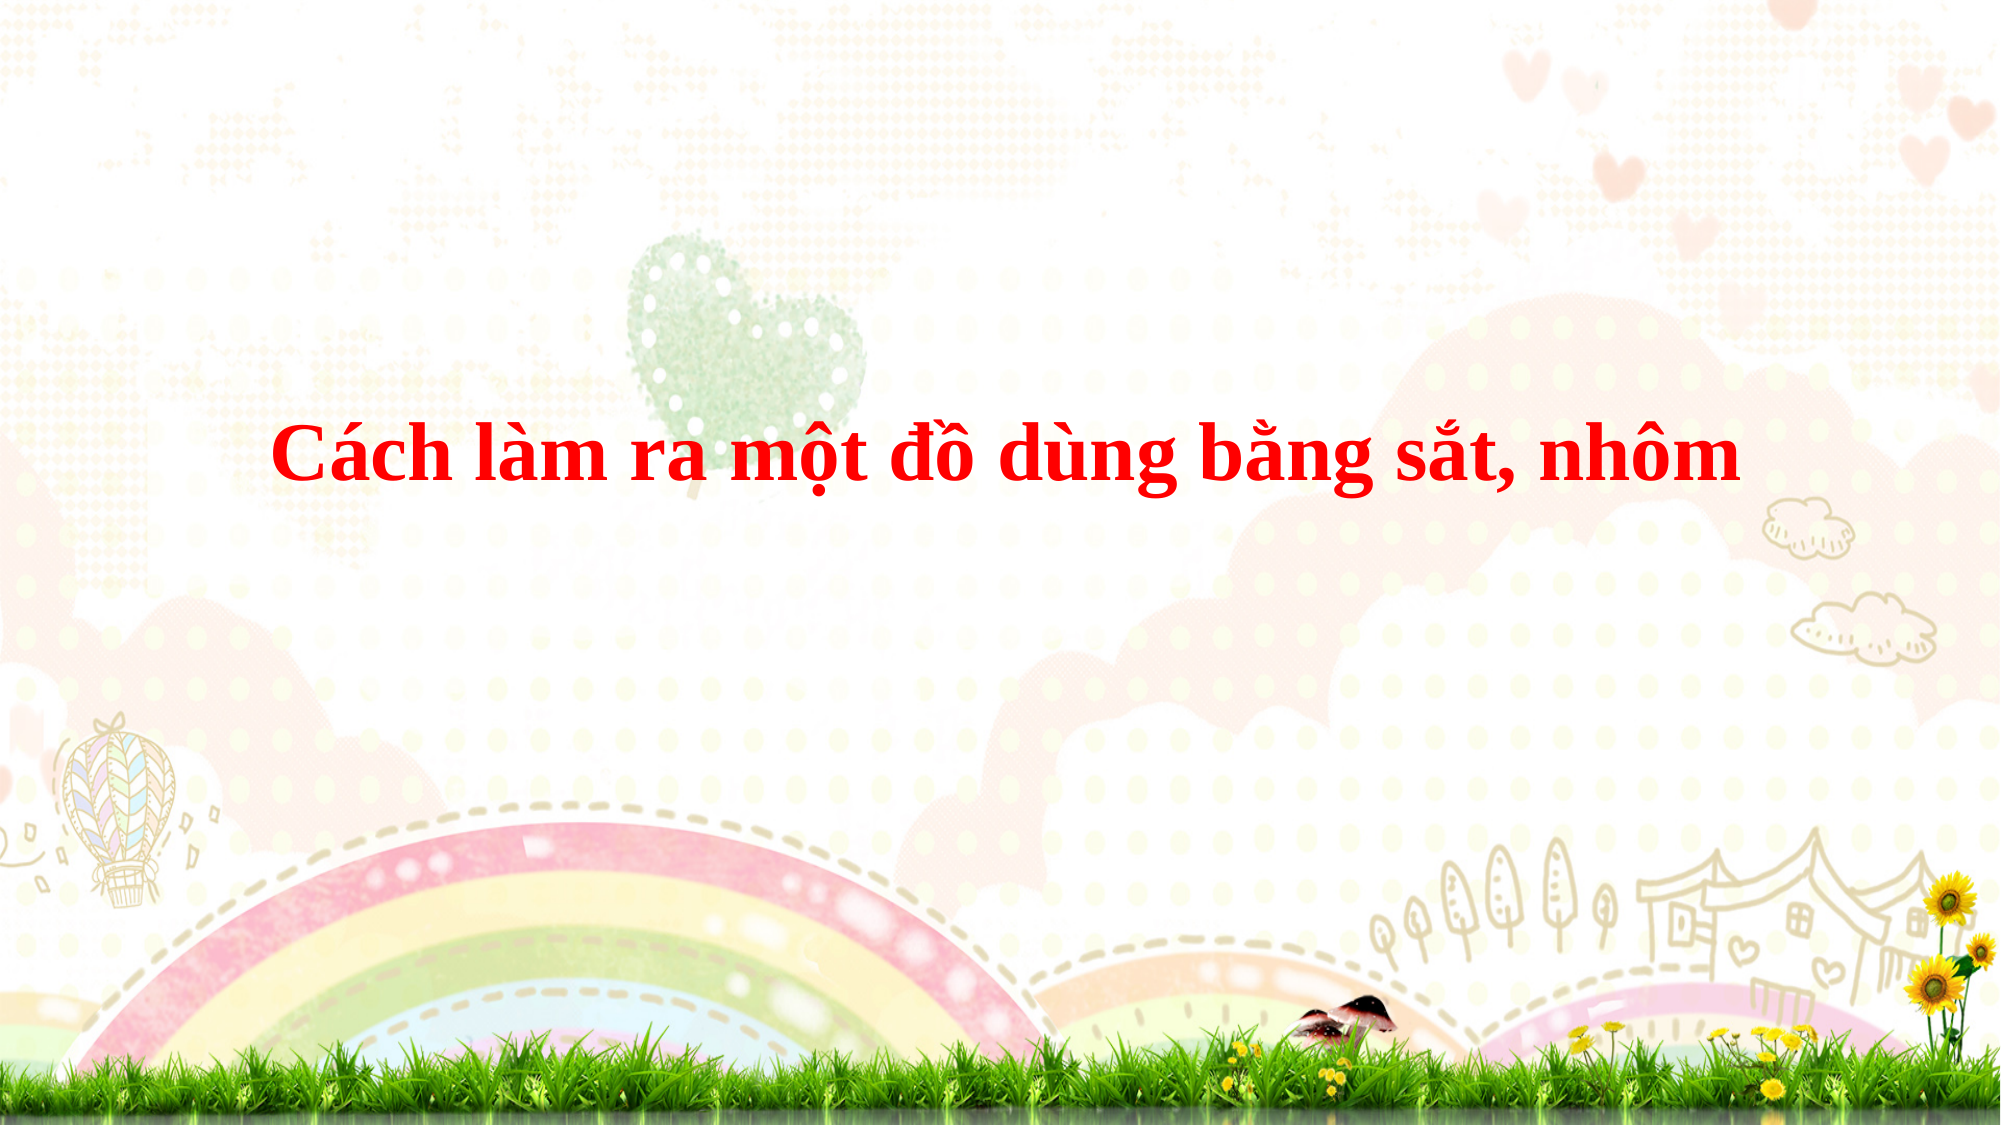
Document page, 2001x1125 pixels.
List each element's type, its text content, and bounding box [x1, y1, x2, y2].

text_box Cách làm ra một đồ dùng bằng sắt, nhôm [56, 24, 1956, 851]
picture [0, 0, 2001, 1125]
